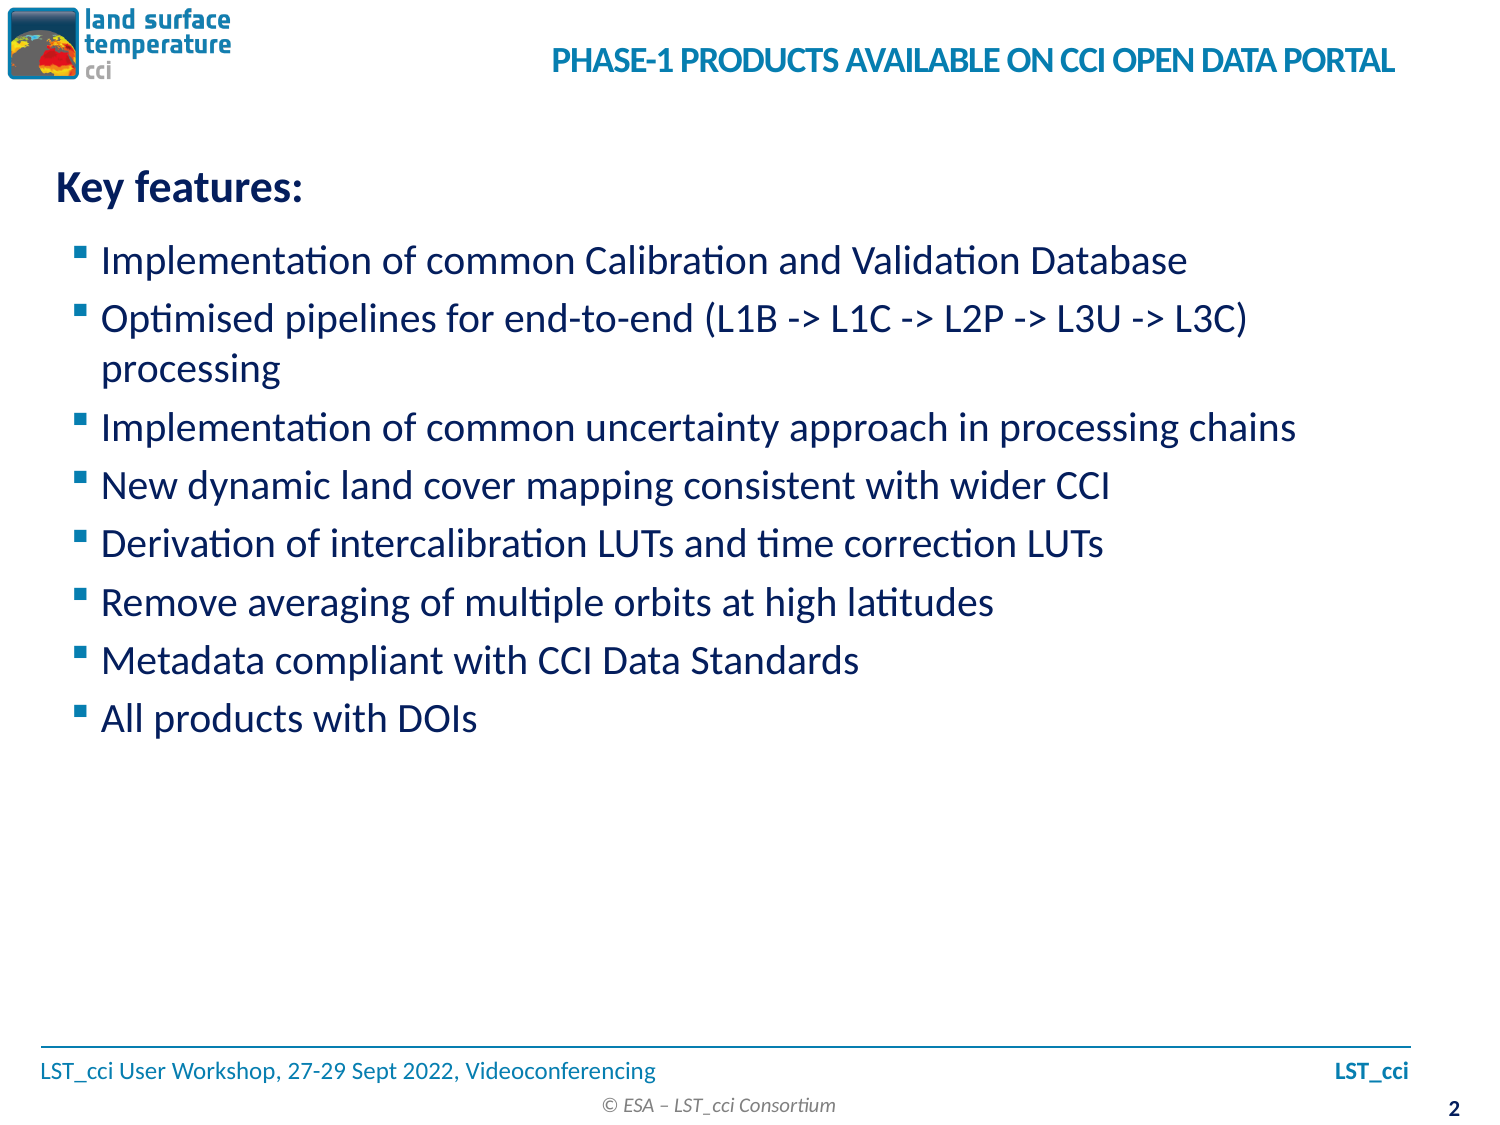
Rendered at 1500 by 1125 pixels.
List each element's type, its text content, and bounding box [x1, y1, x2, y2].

picture [0, 0, 237, 88]
list Key features: Implementation of common Calibration and Validation Database Optimised pipelines for end-to-end (L1B -> L1C -> L2P -> L3U -> L3C) processing Implementation of common uncertainty approach in processing chains New dynamic land cover mapping consistent with wider CCI Derivation of intercalibration LUTs and time correction LUTs Remove averaging of multiple orbits at high latitudes Metadata compliant with CCI Data Standards All products with DOIs [41, 149, 1412, 1005]
title Phase-1 Products Available on CCI Open Data Portal [525, 7, 1412, 108]
